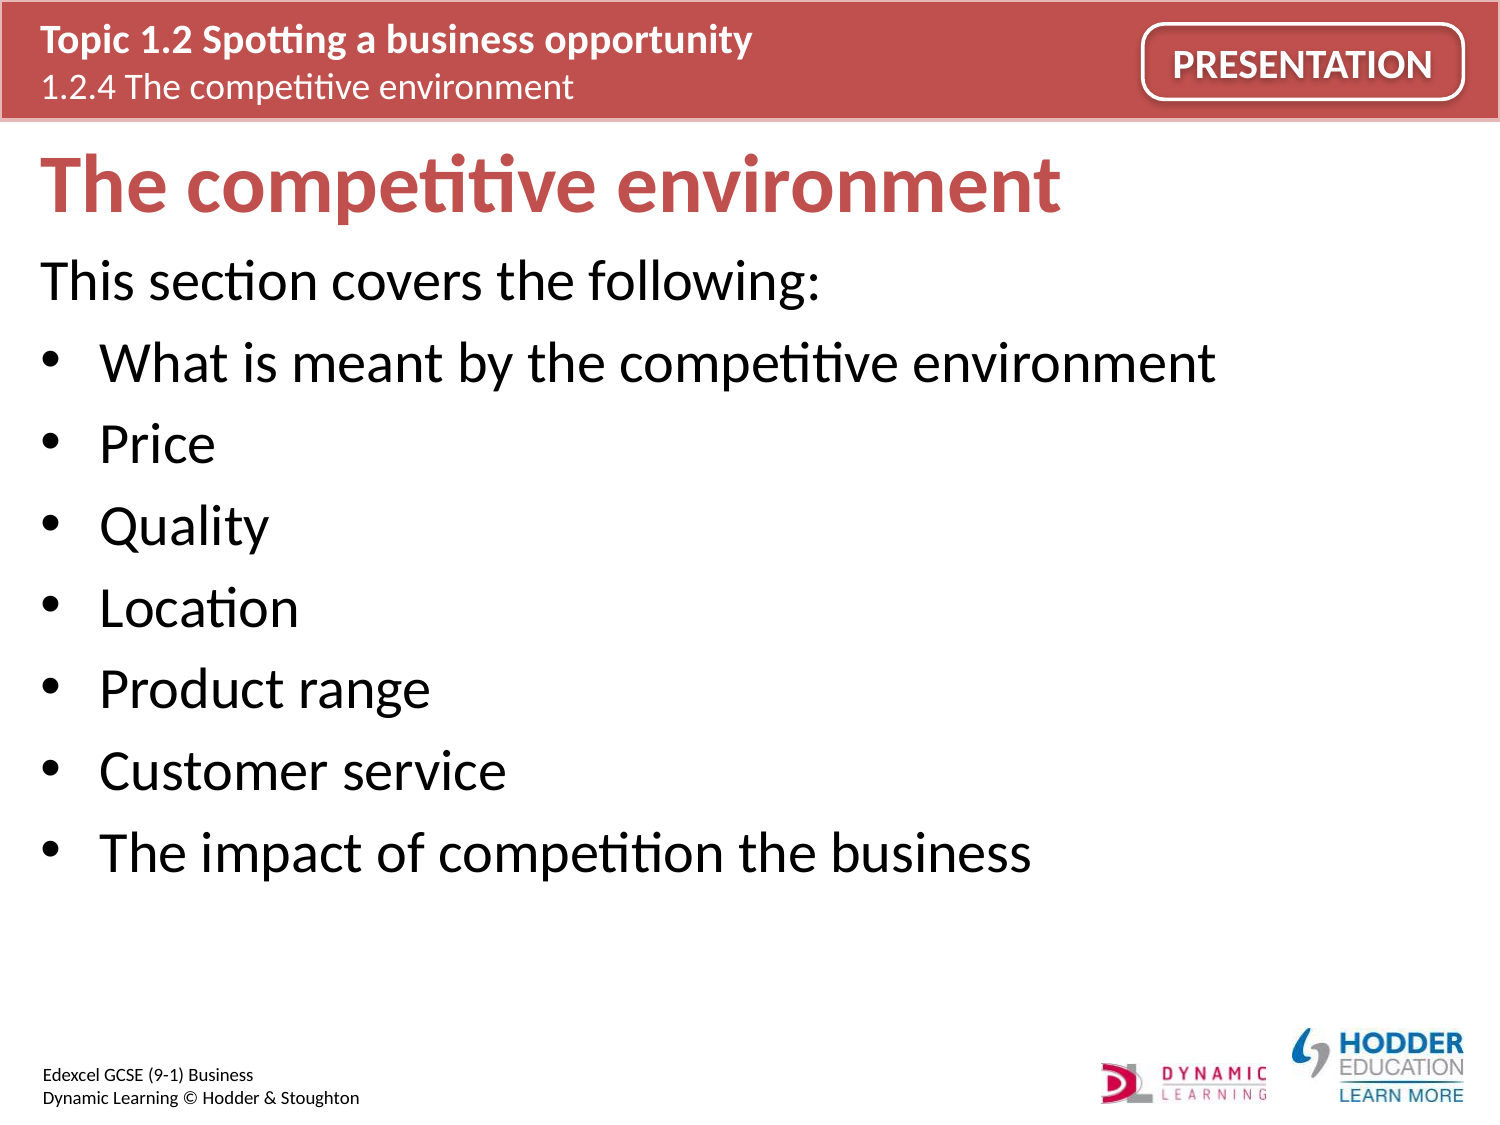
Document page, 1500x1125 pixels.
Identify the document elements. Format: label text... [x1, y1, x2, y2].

picture [1292, 1028, 1464, 1102]
picture [1101, 1063, 1266, 1104]
list This section covers the following: What is meant by the competitive environment Price Quality Location Product range Customer service The impact of competition the business [25, 234, 1464, 1005]
title The competitive environment [25, 121, 1464, 234]
